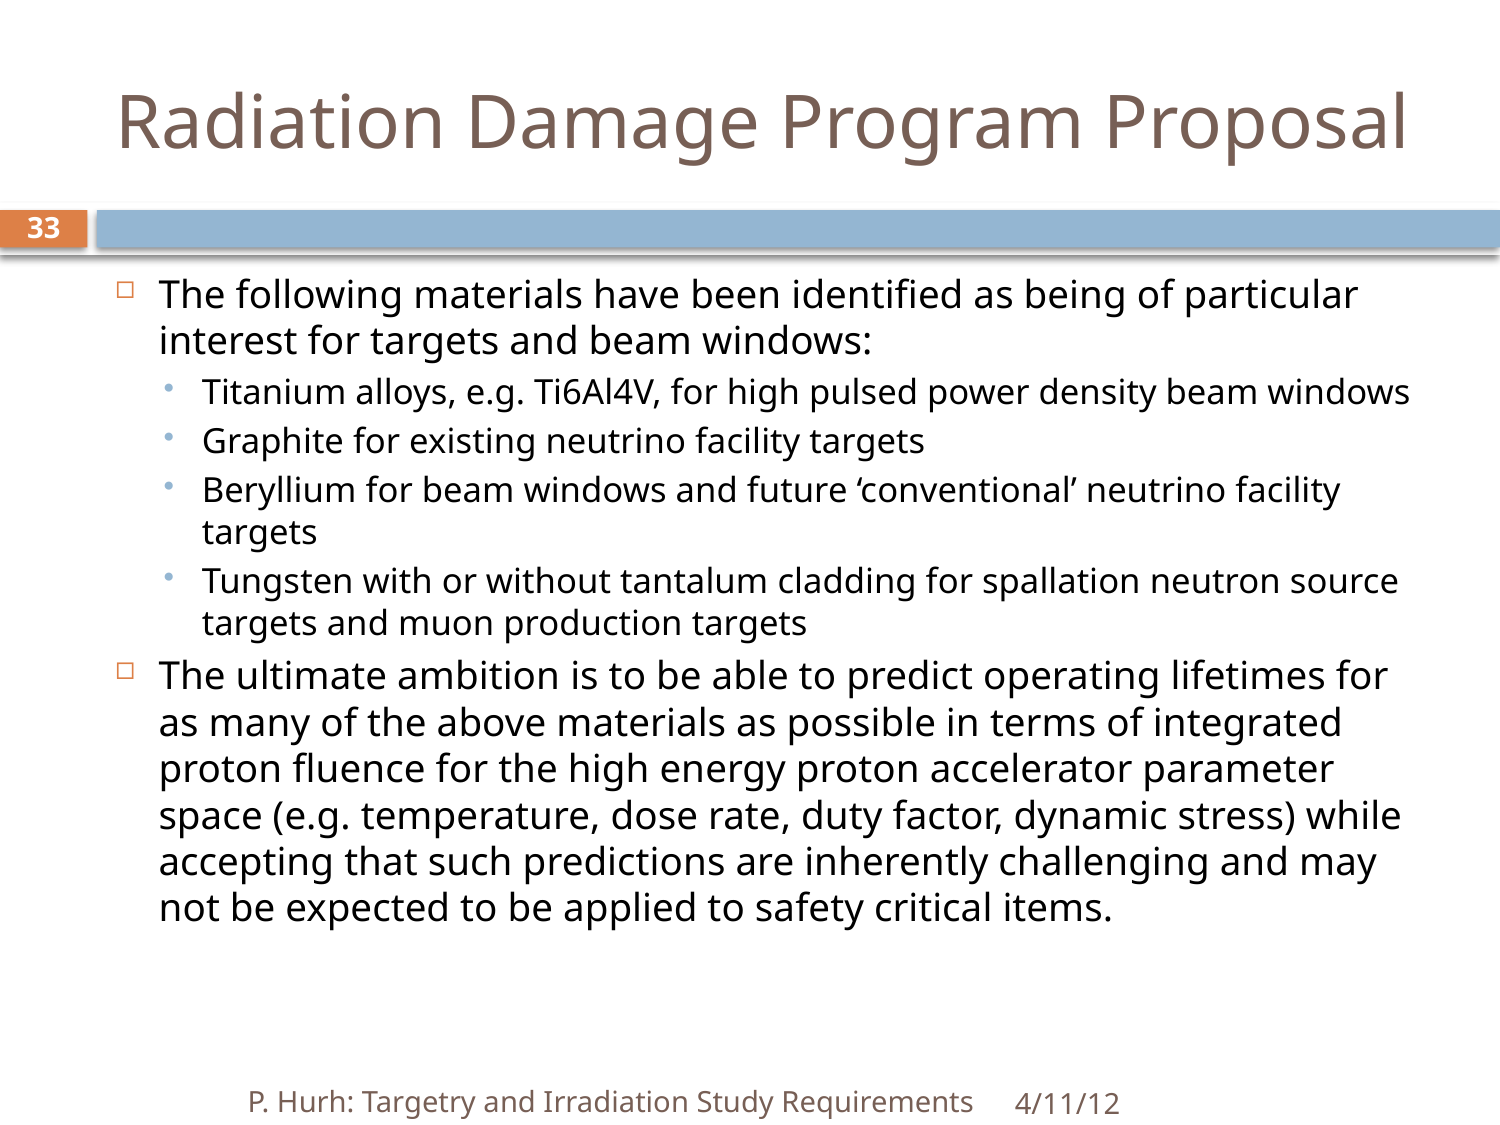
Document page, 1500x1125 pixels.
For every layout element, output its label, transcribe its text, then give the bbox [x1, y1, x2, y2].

title Radiation Damage Program Proposal [100, 37, 1438, 200]
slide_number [999, 1072, 1438, 1125]
list The following materials have been identified as being of particular interest for targets and beam windows: Titanium alloys, e.g. Ti6Al4V, for high pulsed power density beam windows Graphite for existing neutrino facility targets Beryllium for beam windows and future ‘conventional’ neutrino facility targets Tungsten with or without tantalum cladding for spallation neutron source targets and muon production targets The ultimate ambition is to be able to predict operating lifetimes for as many of the above materials as possible in terms of integrated proton fluence for the high energy proton accelerator parameter space (e.g. temperature, dose rate, duty factor, dynamic stress) while accepting that such predictions are inherently challenging and may not be expected to be applied to safety critical items. [100, 262, 1438, 1000]
slide_number 33 [0, 208, 88, 249]
footer P. Hurh: Targetry and Irradiation Study Requirements [99, 1072, 990, 1125]
